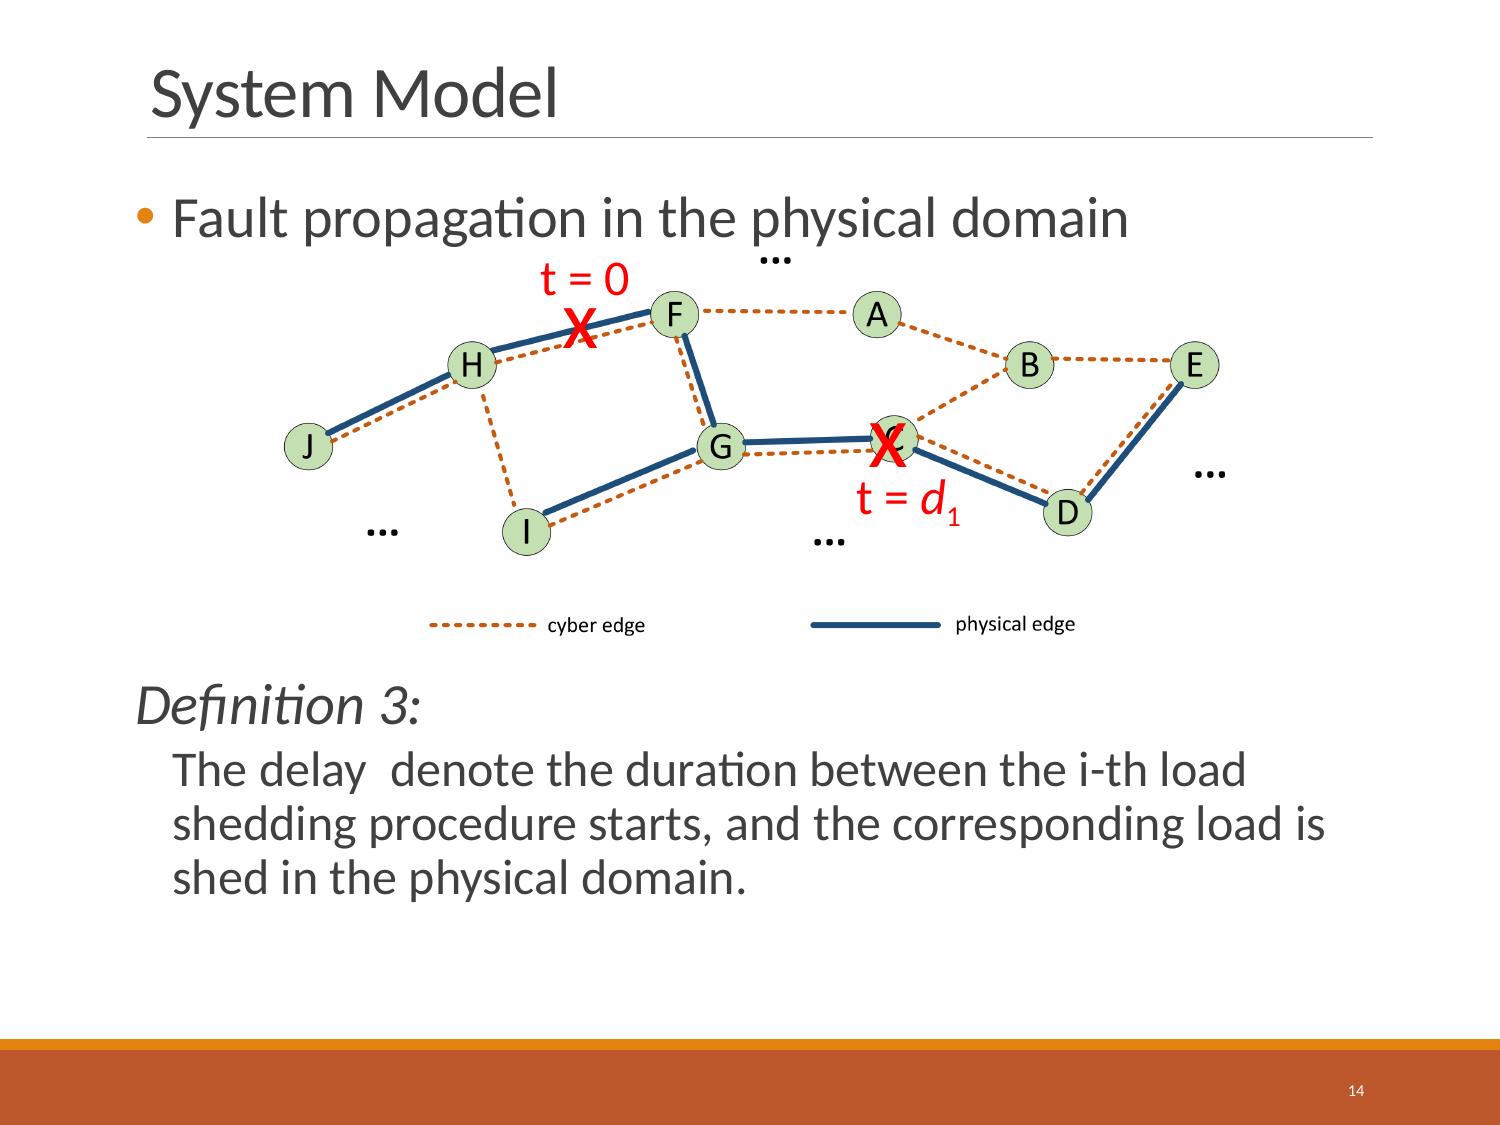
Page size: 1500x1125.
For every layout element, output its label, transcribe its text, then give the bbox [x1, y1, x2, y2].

title System Model [135, 49, 1373, 140]
slide_number 14 [1218, 1059, 1380, 1120]
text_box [840, 367, 998, 534]
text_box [524, 237, 682, 375]
picture [281, 255, 1226, 636]
